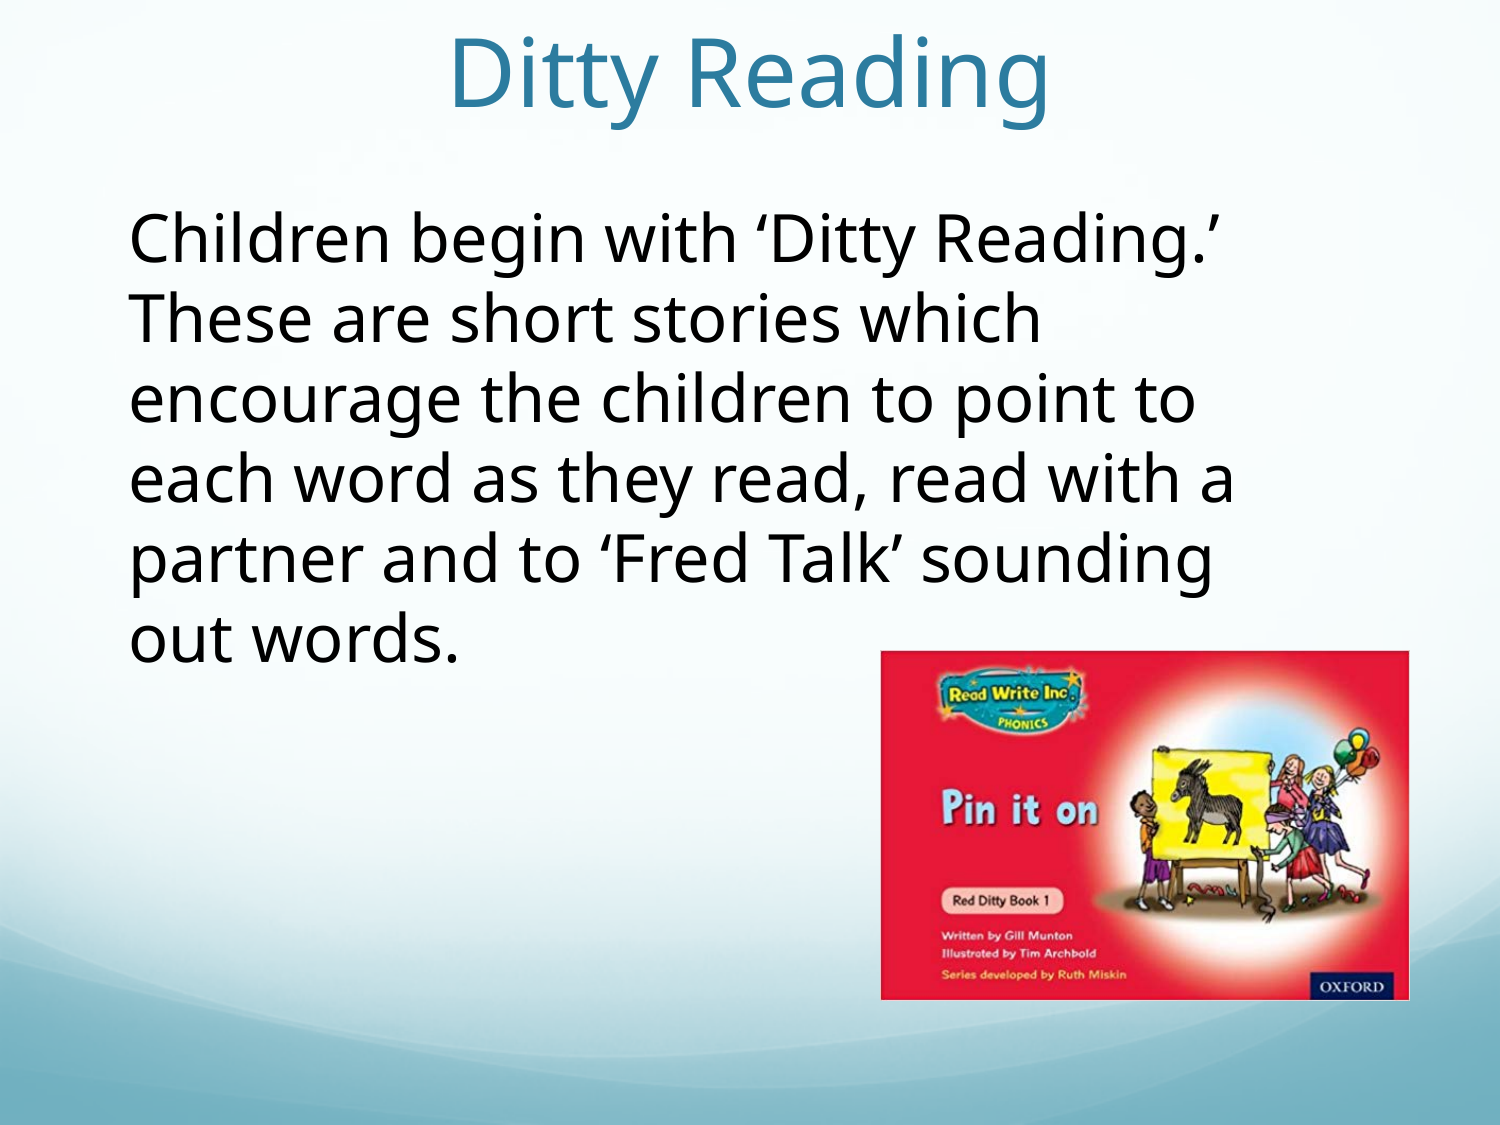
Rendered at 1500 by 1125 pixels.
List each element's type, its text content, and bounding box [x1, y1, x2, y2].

text_box Children begin with ‘Ditty Reading.’ These are short stories which encourage the children to point to each word as they read, read with a partner and to ‘Fred Talk’ sounding out words. [113, 188, 1343, 683]
title Ditty Reading [90, 17, 1410, 135]
picture [880, 649, 1410, 1002]
